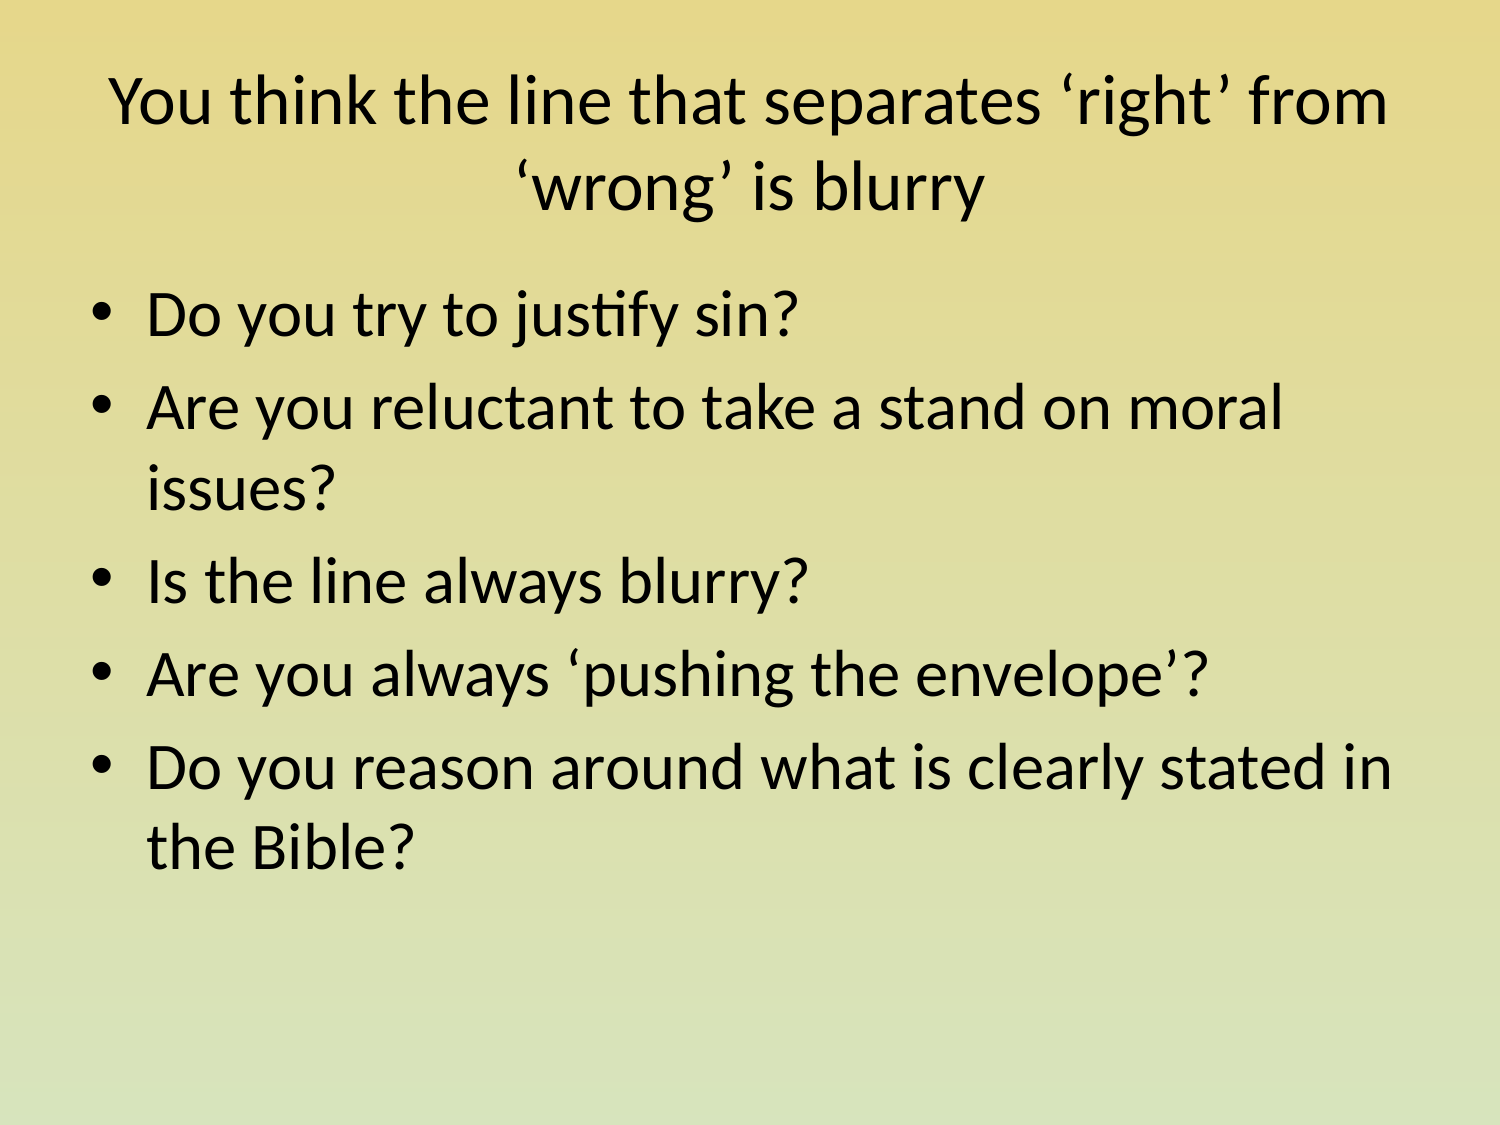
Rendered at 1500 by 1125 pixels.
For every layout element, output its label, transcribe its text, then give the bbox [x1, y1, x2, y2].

title You think the line that separates ‘right’ from ‘wrong’ is blurry [75, 45, 1425, 233]
list Do you try to justify sin? Are you reluctant to take a stand on moral issues? Is the line always blurry? Are you always ‘pushing the envelope’? Do you reason around what is clearly stated in the Bible? [75, 262, 1425, 1005]
